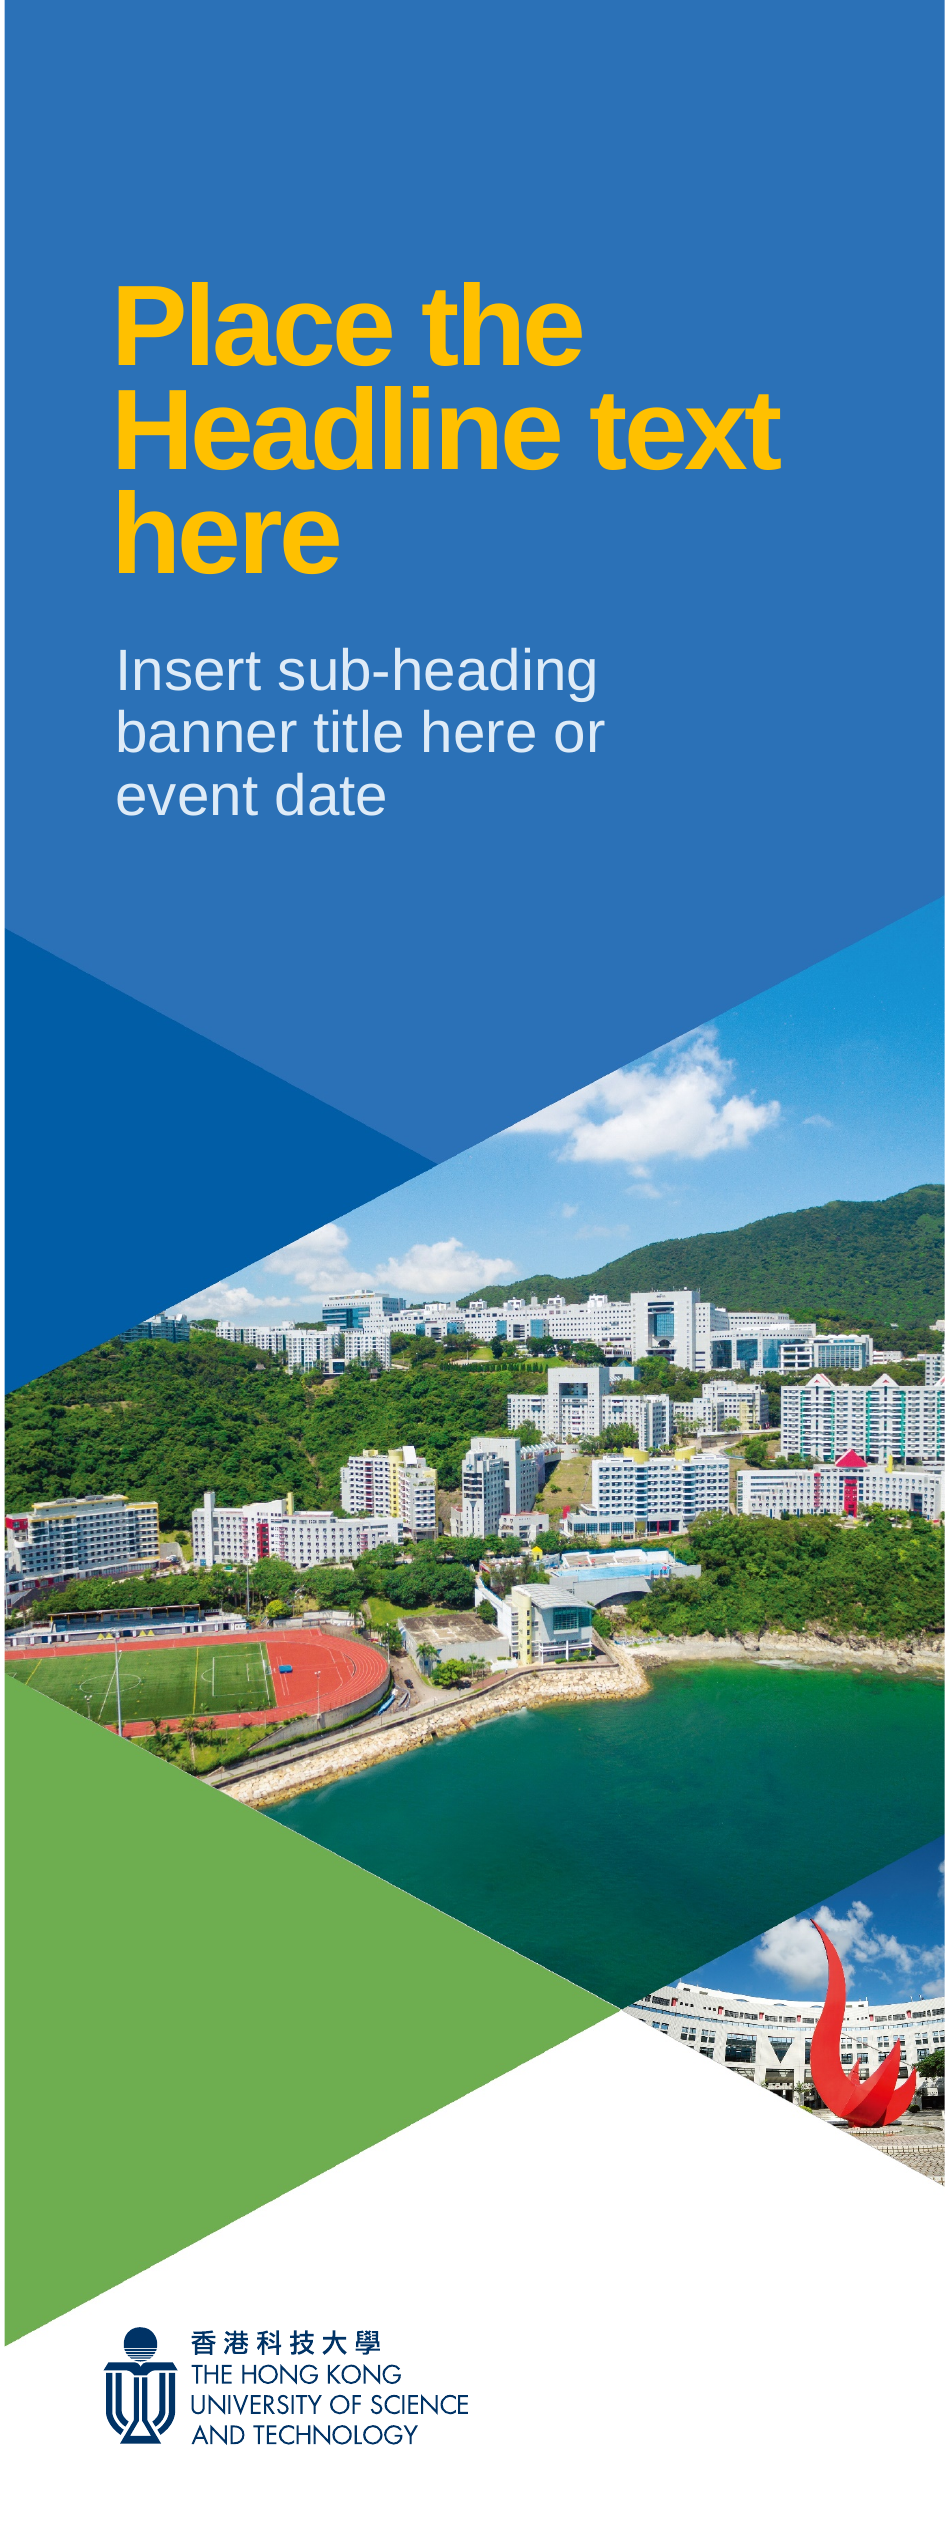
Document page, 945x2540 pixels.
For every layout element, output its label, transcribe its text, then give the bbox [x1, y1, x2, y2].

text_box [103, 2327, 468, 2446]
list Insert sub-heading banner title here or event date [100, 632, 835, 844]
picture [4, 0, 945, 2540]
list Place the Headline text here [96, 276, 918, 633]
